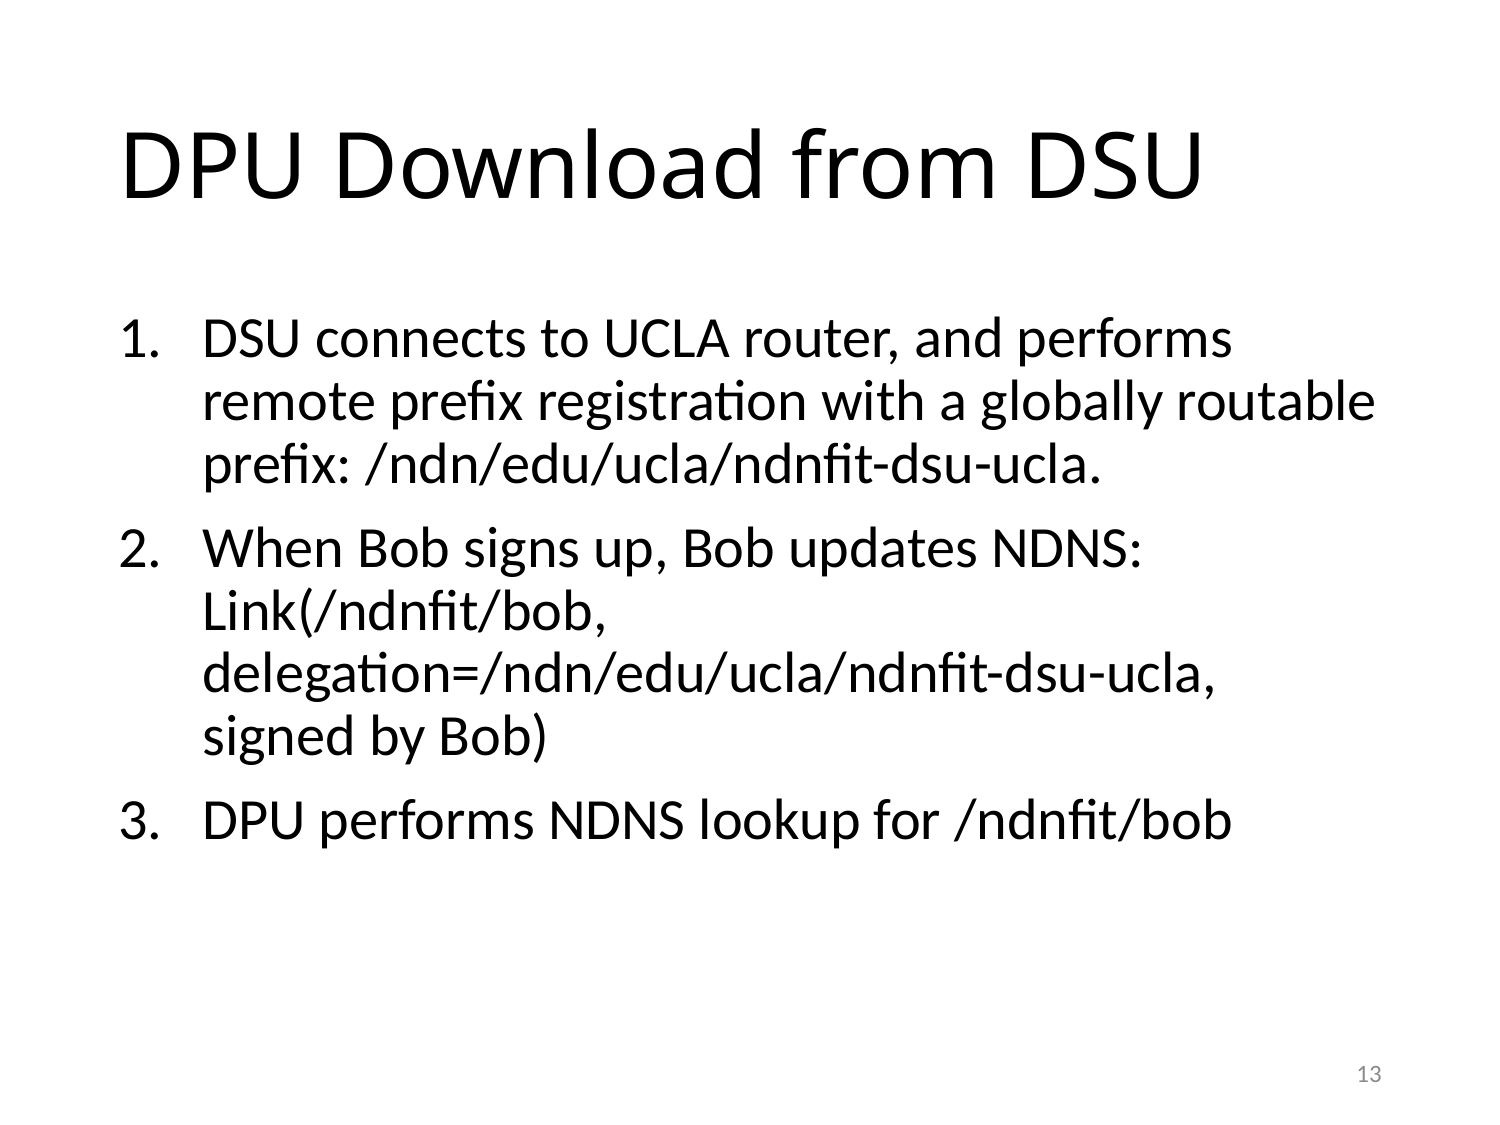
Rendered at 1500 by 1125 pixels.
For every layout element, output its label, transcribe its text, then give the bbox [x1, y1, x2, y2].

list DSU connects to UCLA router, and performs remote prefix registration with a globally routable prefix: /ndn/edu/ucla/ndnfit-dsu-ucla. When Bob signs up, Bob updates NDNS: Link(/ndnfit/bob, delegation=/ndn/edu/ucla/ndnfit-dsu-ucla, signed by Bob) DPU performs NDNS lookup for /ndnfit/bob [103, 299, 1397, 1014]
title DPU Download from DSU [103, 59, 1397, 278]
slide_number 13 [1059, 1042, 1397, 1103]
